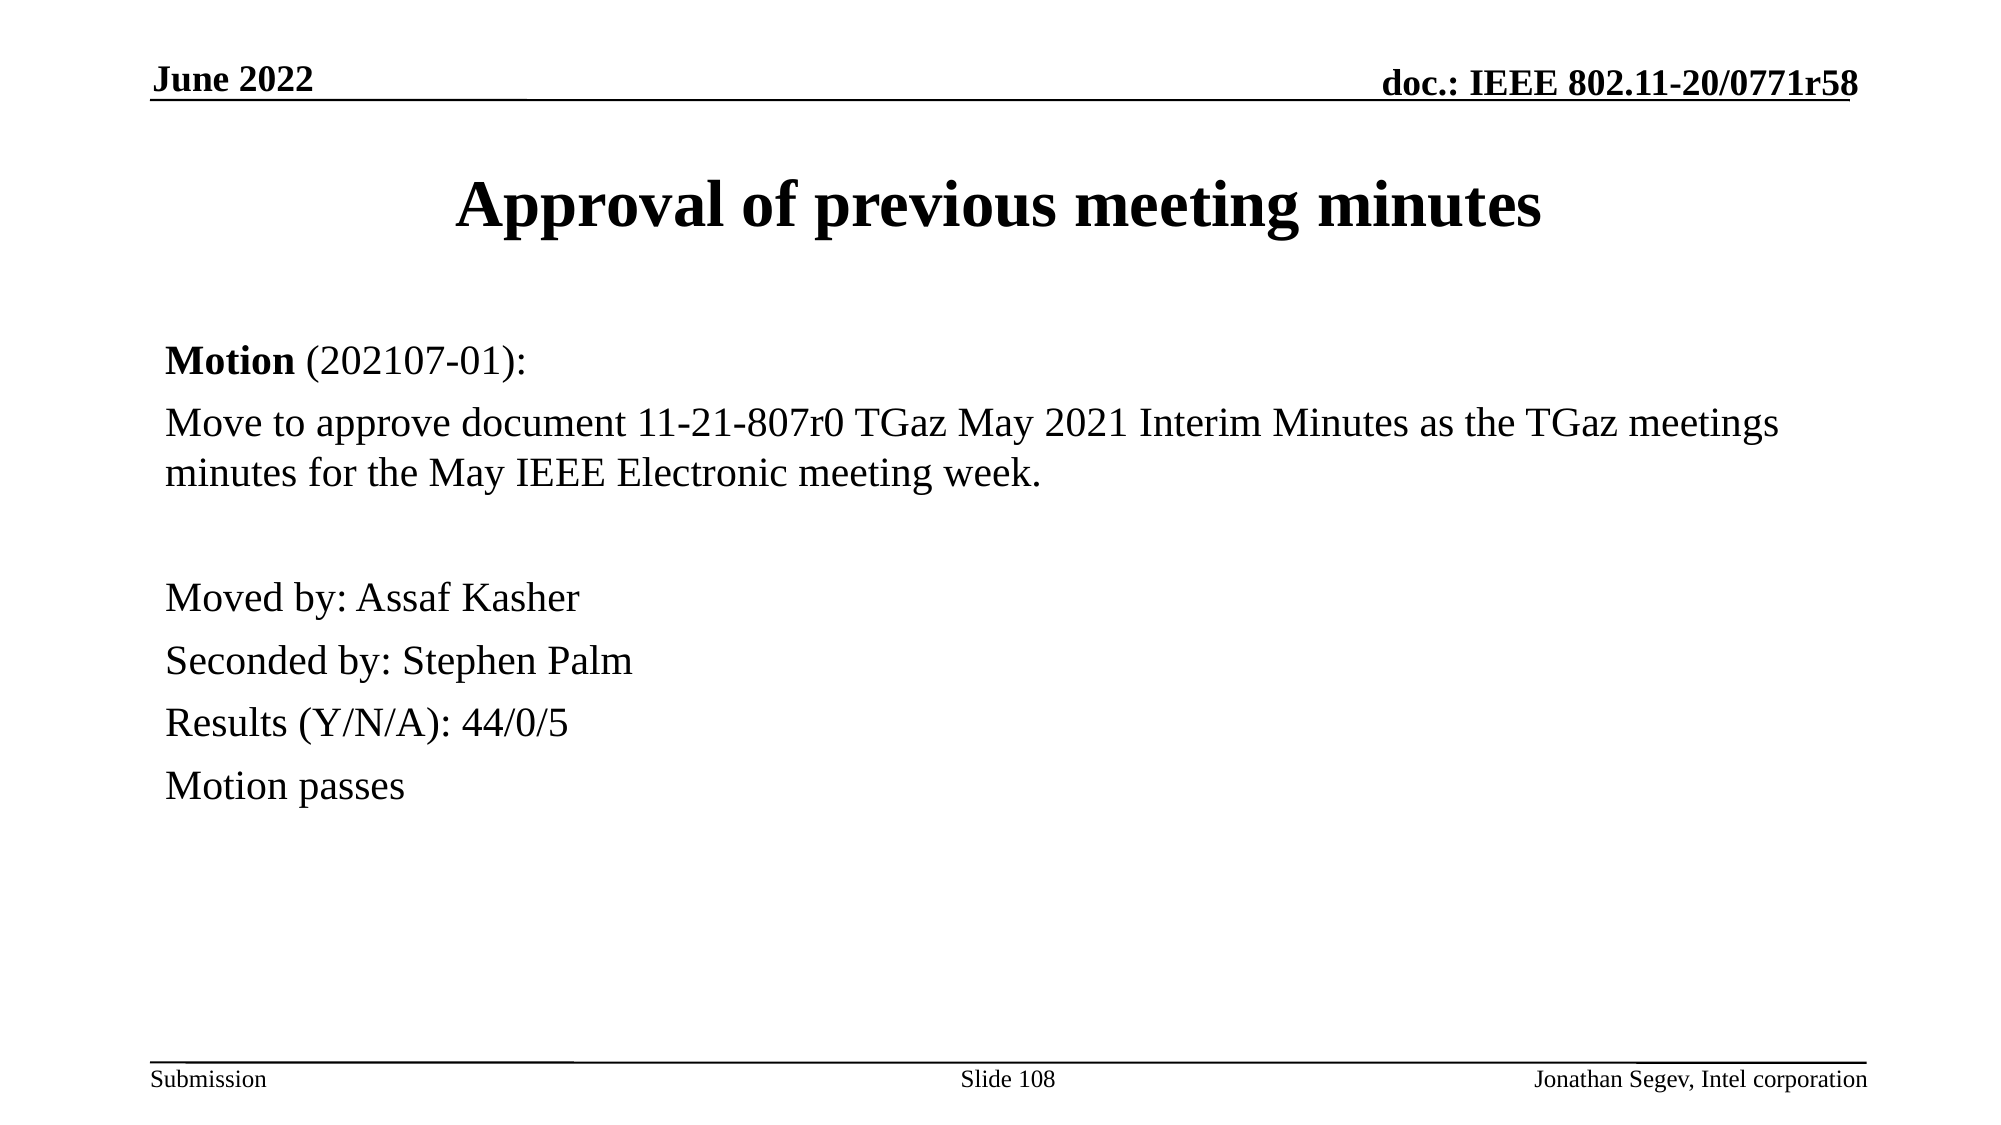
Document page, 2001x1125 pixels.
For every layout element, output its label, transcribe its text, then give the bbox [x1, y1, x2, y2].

list Motion (202107-01): Move to approve document 11-21-807r0 TGaz May 2021 Interim Minutes as the TGaz meetings minutes for the May IEEE Electronic meeting week. Moved by: Assaf Kasher Seconded by: Stephen Palm Results (Y/N/A): 44/0/5 Motion passes [149, 324, 1850, 1000]
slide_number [152, 54, 563, 100]
footer Jonathan Segev, Intel corporation [1171, 1061, 1869, 1093]
title Approval of previous meeting minutes [149, 112, 1850, 288]
slide_number Slide 108 [950, 1061, 1067, 1123]
